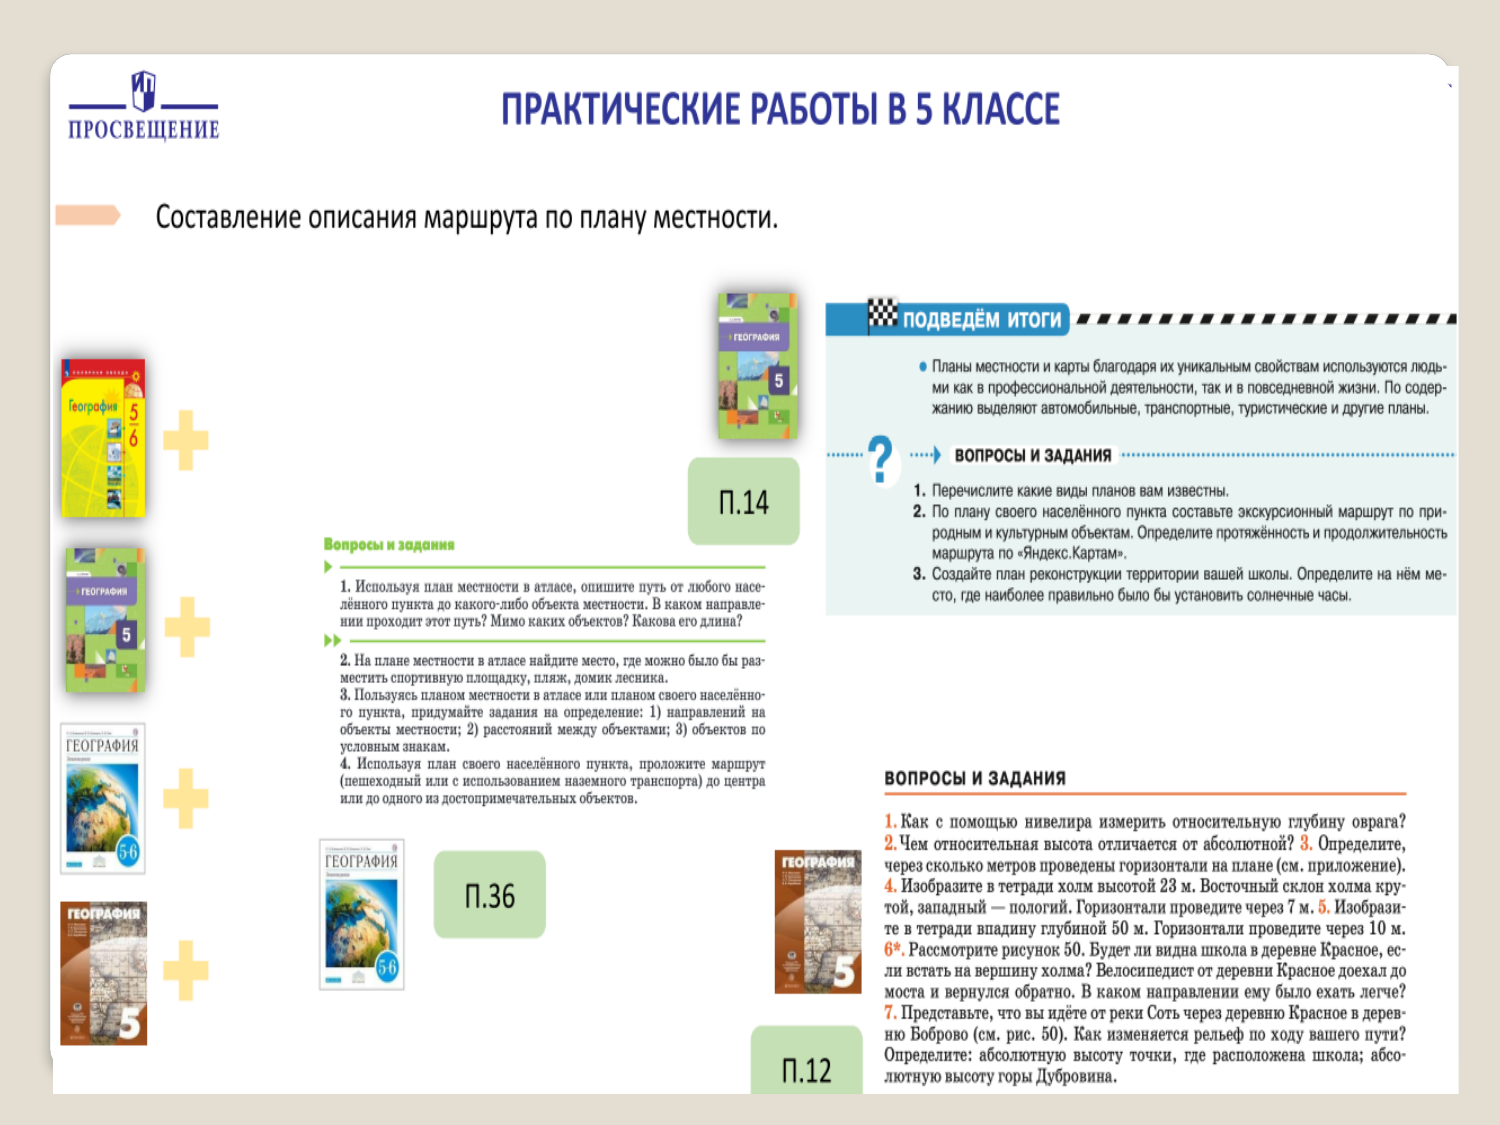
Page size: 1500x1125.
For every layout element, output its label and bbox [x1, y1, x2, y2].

picture [52, 66, 1459, 1095]
